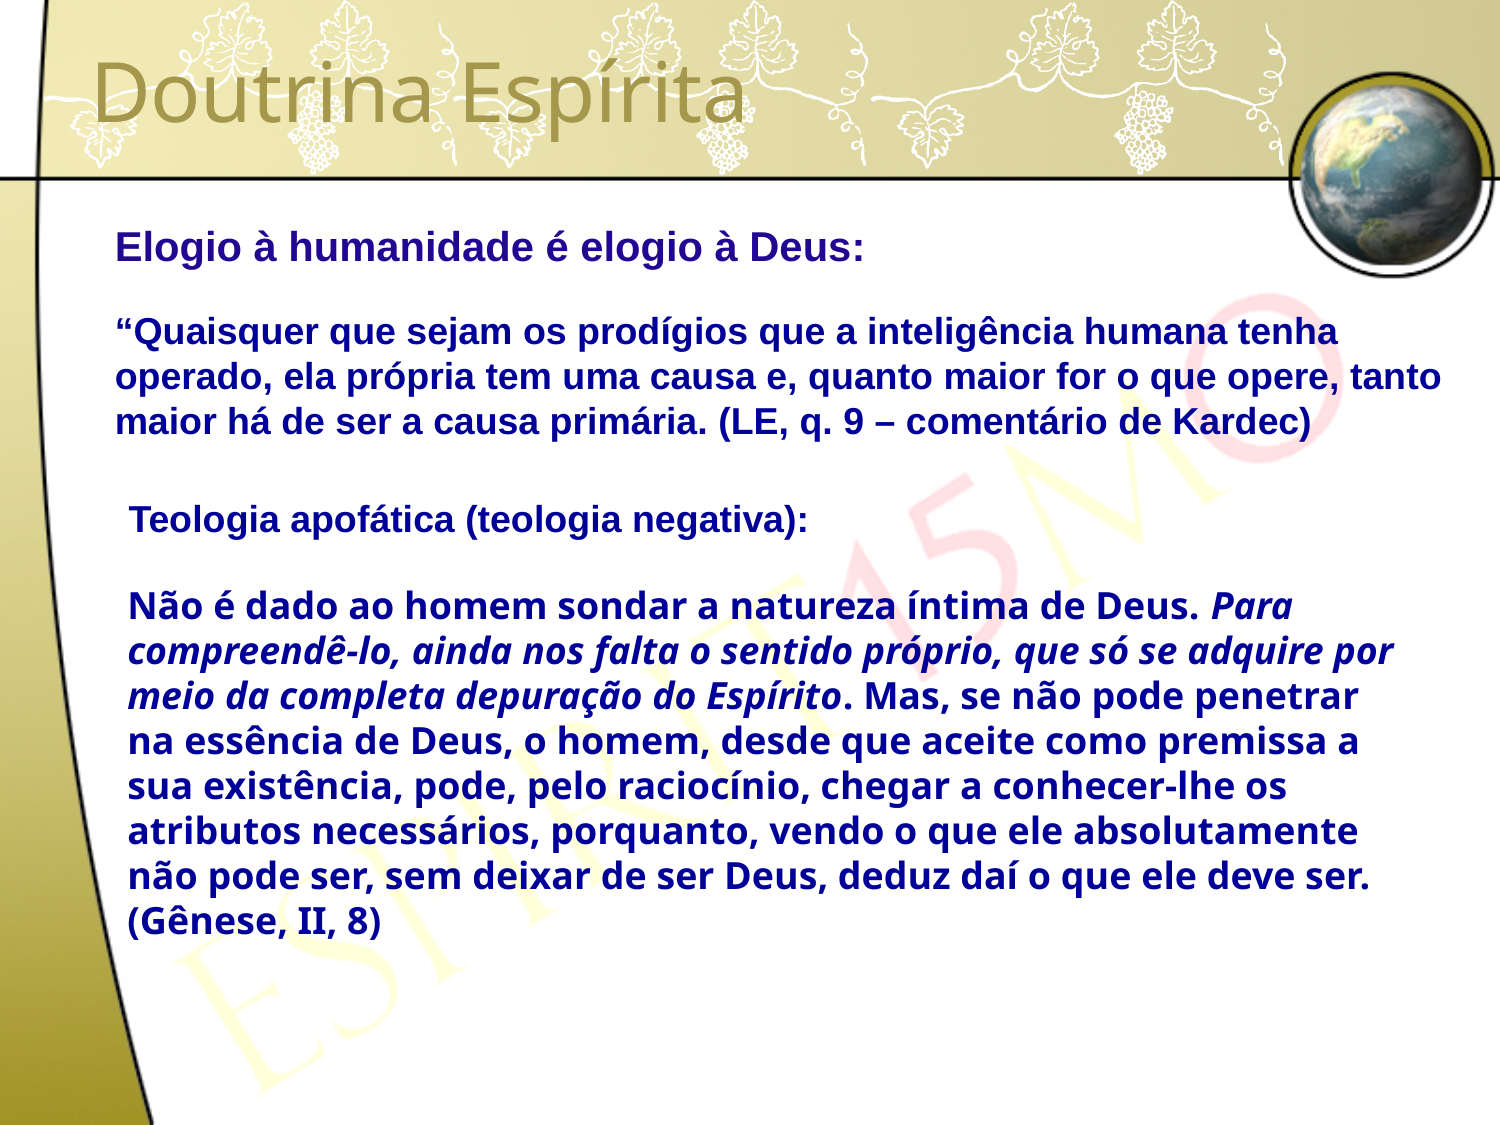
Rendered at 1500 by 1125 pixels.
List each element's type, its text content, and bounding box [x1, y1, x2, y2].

text_box Não é dado ao homem sondar a natureza íntima de Deus. Para compreendê-lo, ainda nos falta o sentido próprio, que só se adquire por meio da completa depuração do Espírito. Mas, se não pode penetrar na essência de Deus, o homem, desde que aceite como premissa a sua existência, pode, pelo raciocínio, chegar a conhecer-lhe os atributos necessários, porquanto, vendo o que ele absolutamente não pode ser, sem deixar de ser Deus, deduz daí o que ele deve ser. (Gênese, II, 8) [112, 574, 1422, 950]
text_box “Quaisquer que sejam os prodígios que a inteligência humana tenha operado, ela própria tem uma causa e, quanto maior for o que opere, tanto maior há de ser a causa primária. (LE, q. 9 – comentário de Kardec) [99, 299, 1474, 450]
text_box Teologia apofática (teologia negativa): [113, 487, 825, 548]
list Elogio à humanidade é elogio à Deus: [99, 212, 1250, 288]
picture [0, 0, 1500, 1125]
title Doutrina Espírita [75, 23, 1263, 154]
